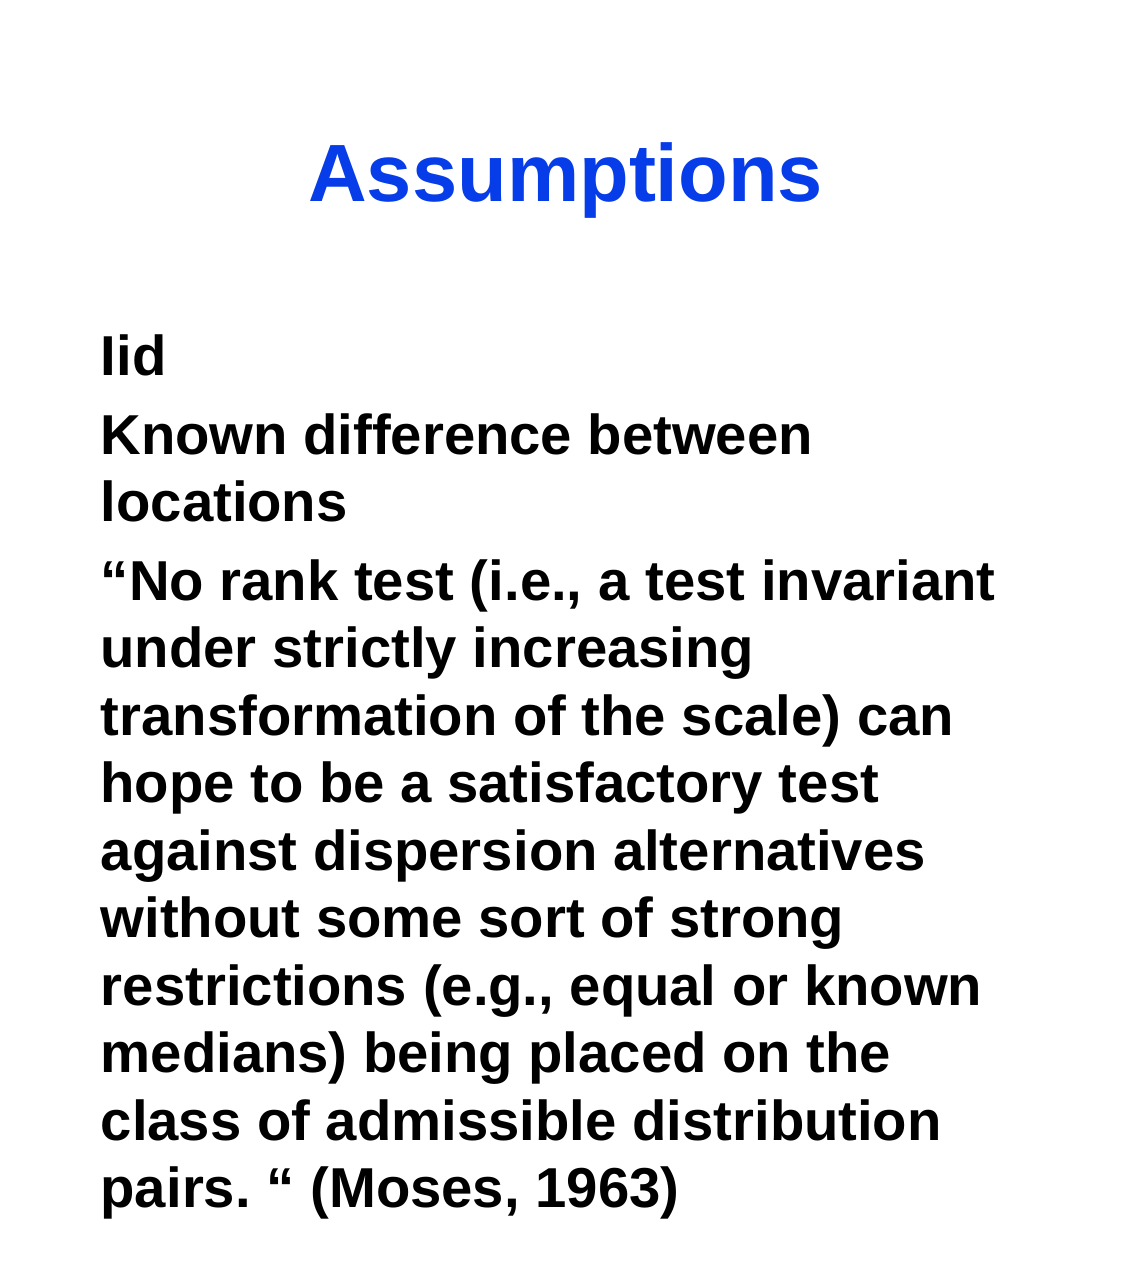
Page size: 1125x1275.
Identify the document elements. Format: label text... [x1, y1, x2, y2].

title Assumptions [86, 61, 1045, 276]
list Iid Known difference between locations “No rank test (i.e., a test invariant under strictly increasing transformation of the scale) can hope to be a satisfactory test against dispersion alternatives without some sort of strong restrictions (e.g., equal or known medians) being placed on the class of admissible distribution pairs. “ (Moses, 1963) [86, 311, 1045, 1077]
